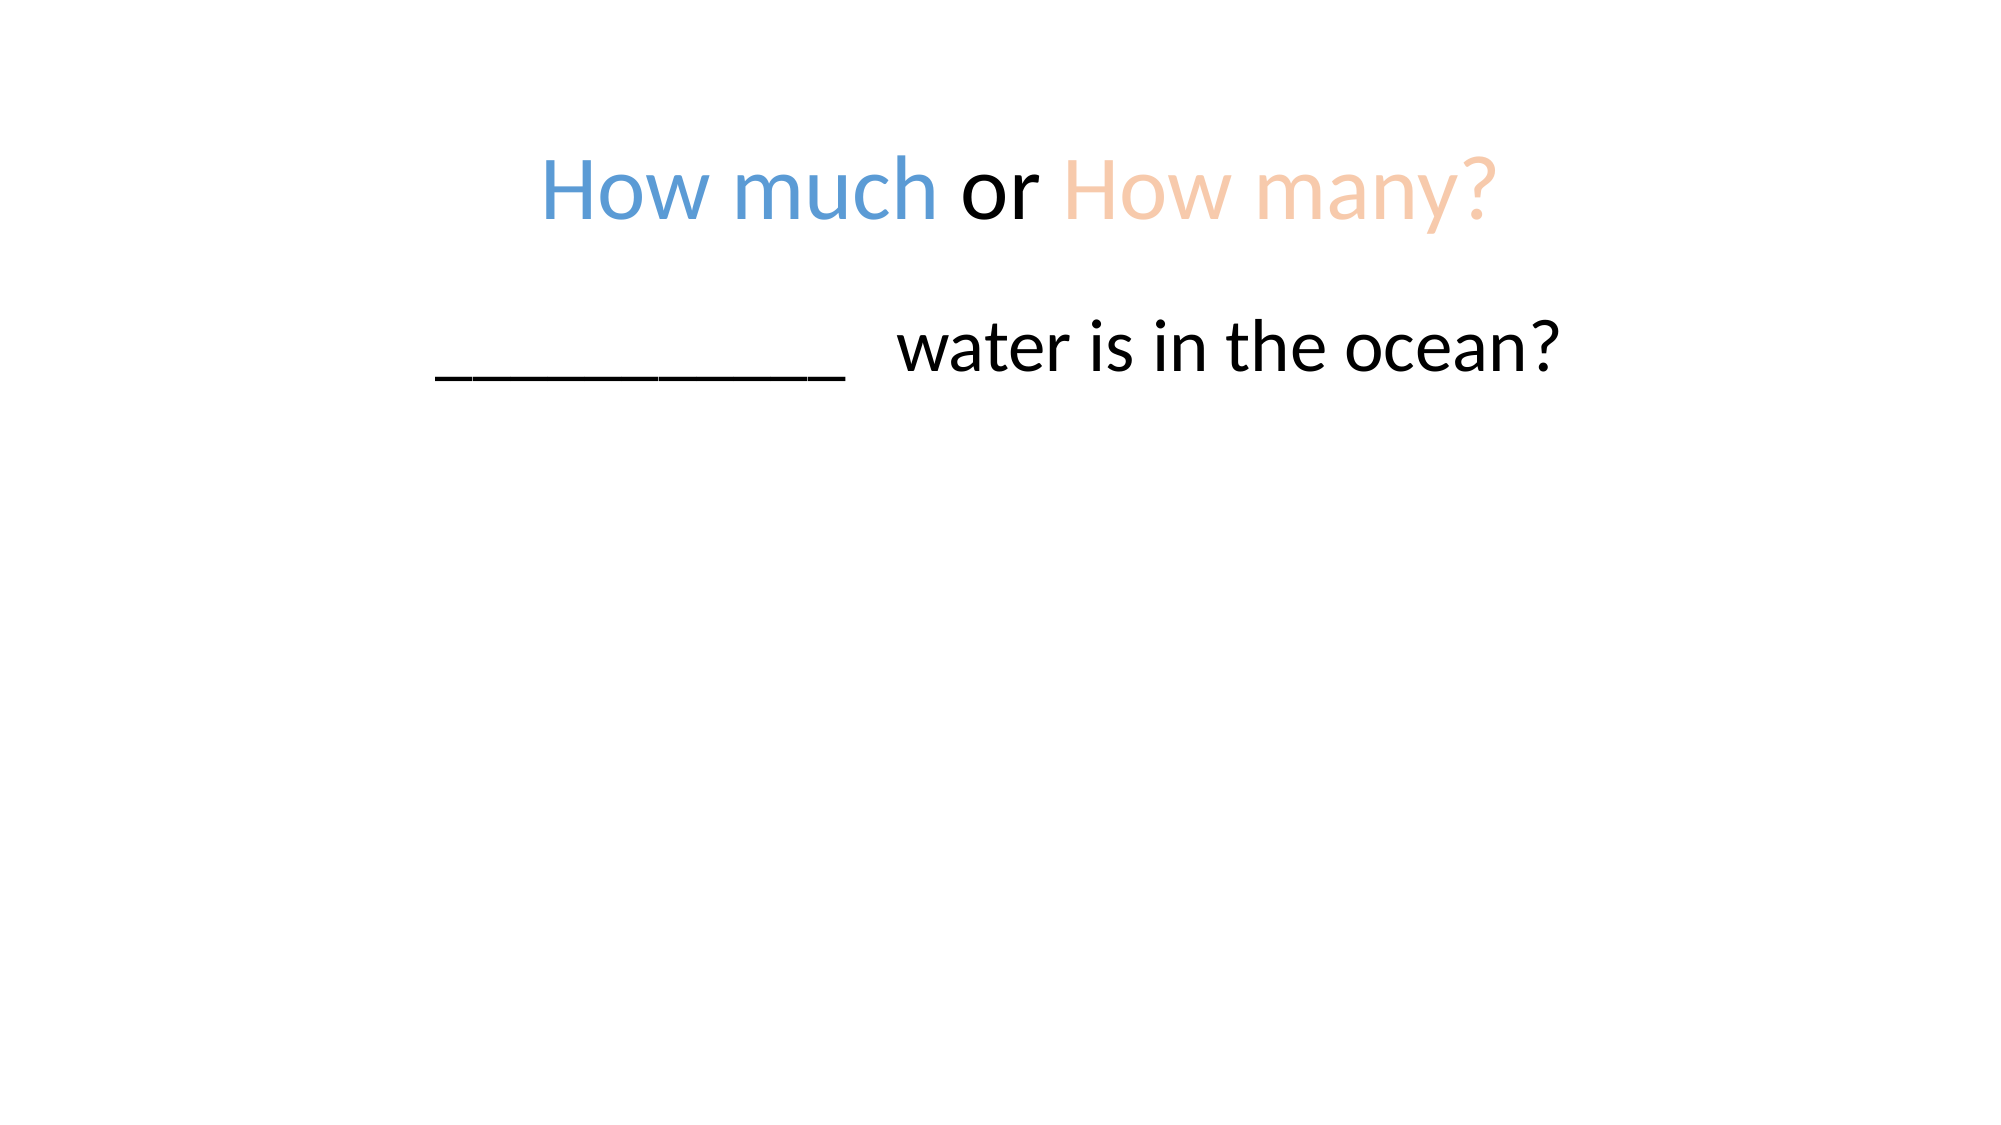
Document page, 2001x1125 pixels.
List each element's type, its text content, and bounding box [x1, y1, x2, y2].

list ___________ water is in the ocean? [137, 299, 1863, 1014]
text_box How much or How many? [158, 80, 1884, 299]
